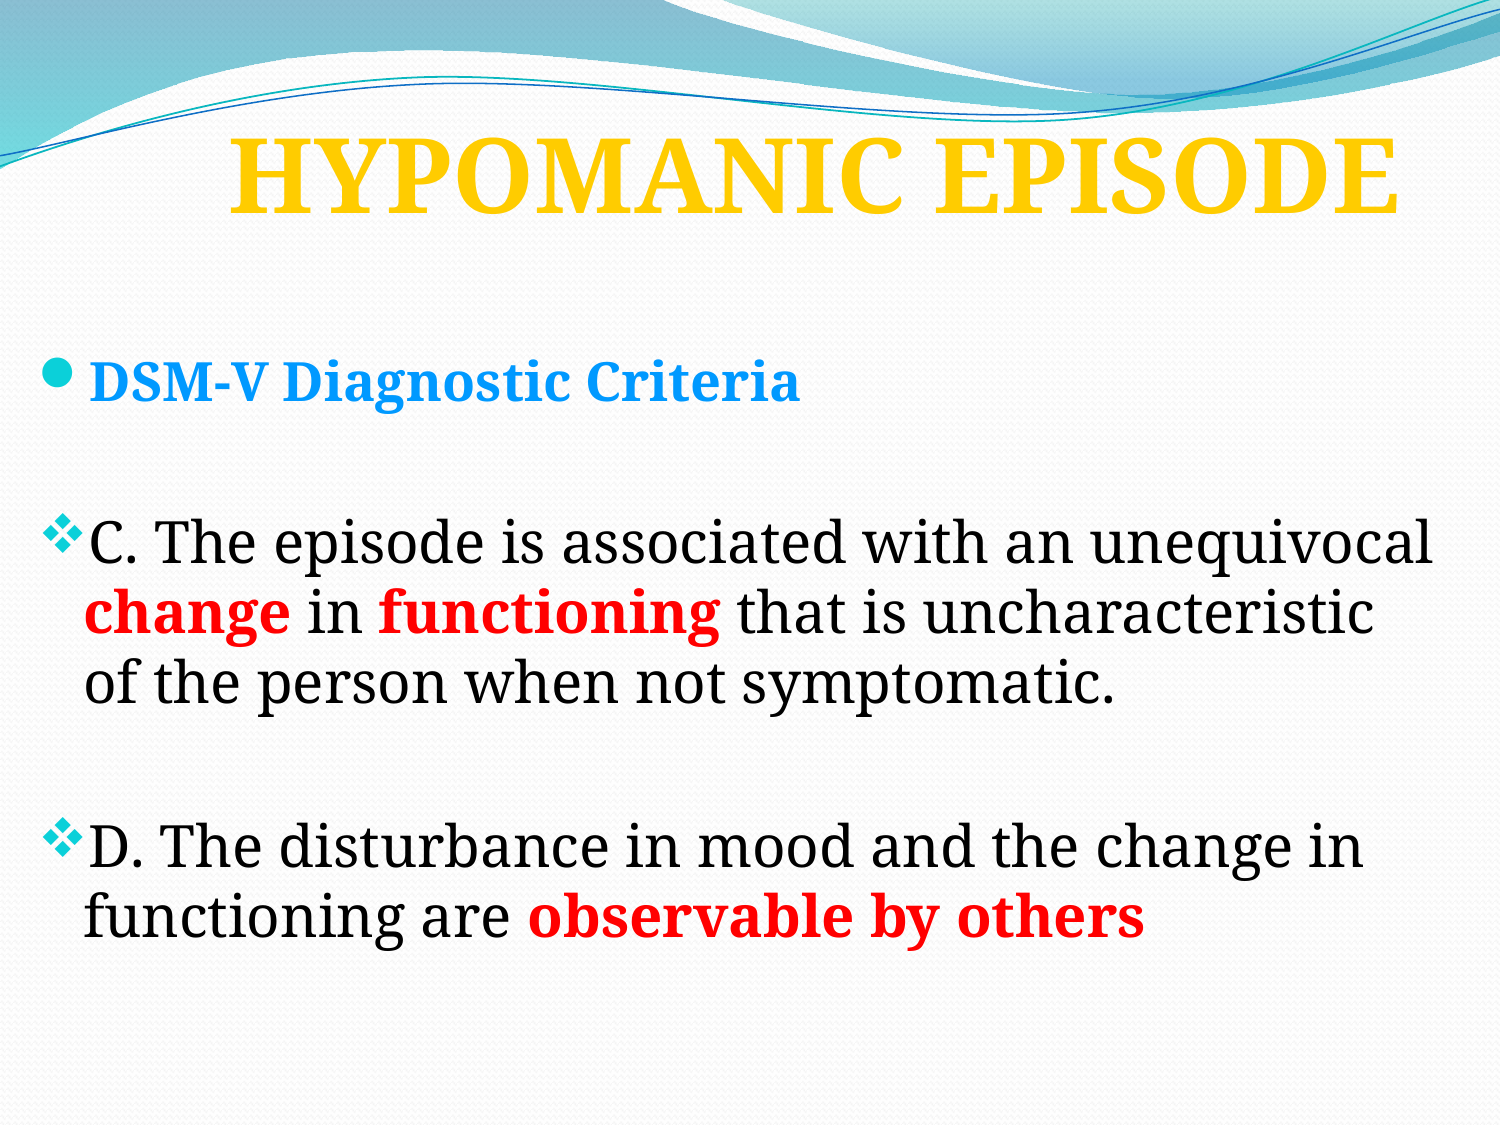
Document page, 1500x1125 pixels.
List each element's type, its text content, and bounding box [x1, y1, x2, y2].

list DSM-V Diagnostic Criteria C. The episode is associated with an unequivocal change in functioning that is uncharacteristic of the person when not symptomatic. D. The disturbance in mood and the change in functioning are observable by others [23, 339, 1454, 1102]
title HYPOMANIC EPISODE [175, 46, 1455, 235]
